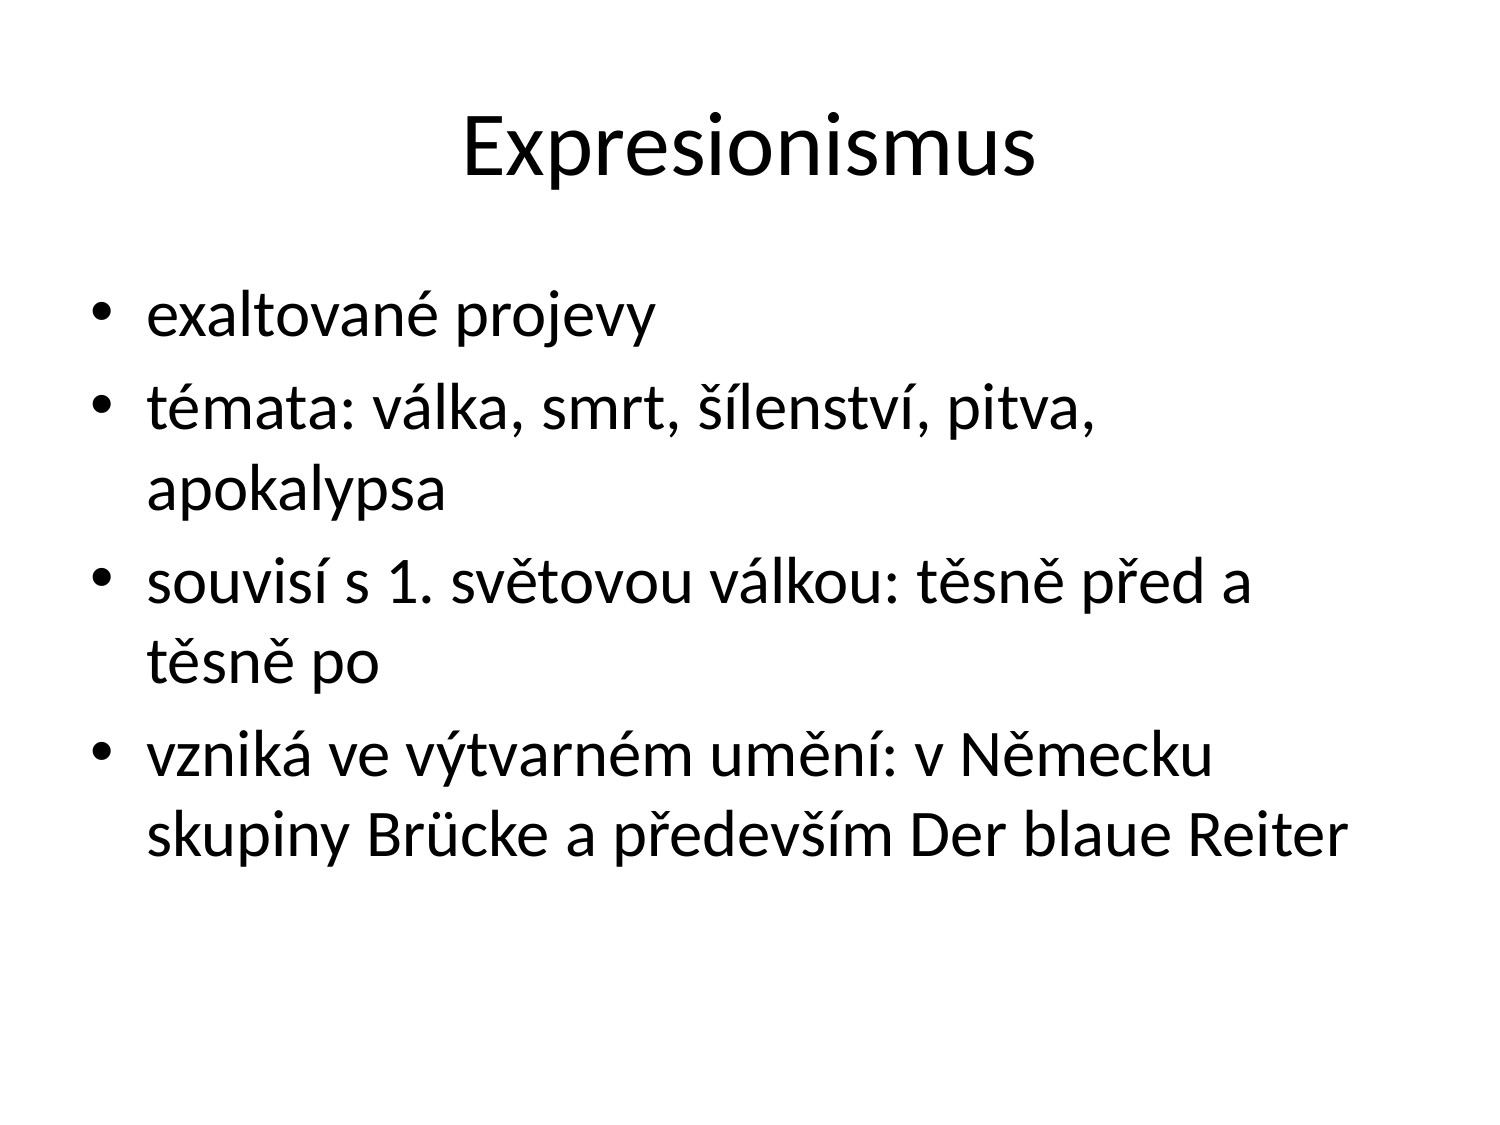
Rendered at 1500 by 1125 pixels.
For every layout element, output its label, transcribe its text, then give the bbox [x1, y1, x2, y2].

list exaltované projevy témata: válka, smrt, šílenství, pitva, apokalypsa souvisí s 1. světovou válkou: těsně před a těsně po vzniká ve výtvarném umění: v Německu skupiny Brücke a především Der blaue Reiter [75, 262, 1425, 1005]
title Expresionismus [75, 45, 1425, 233]
